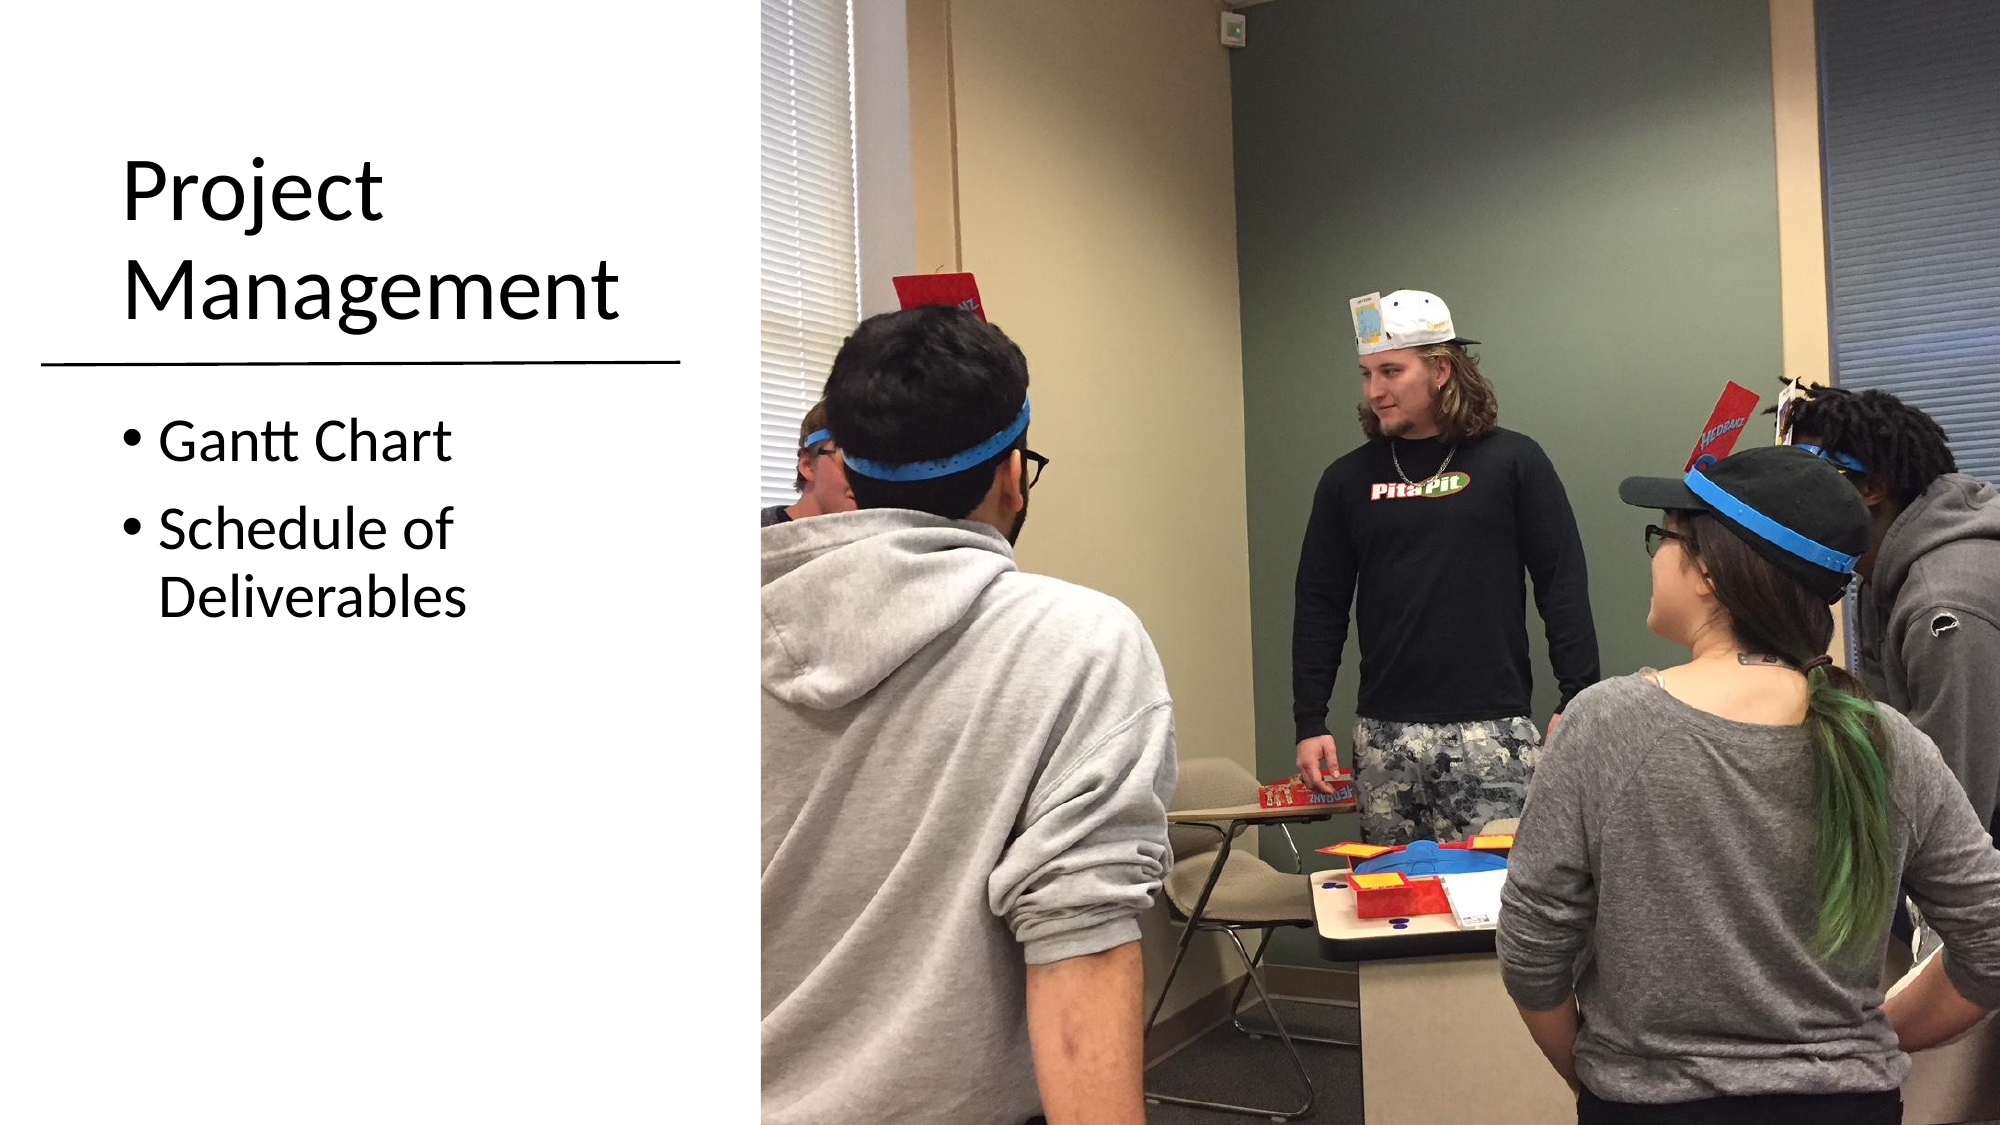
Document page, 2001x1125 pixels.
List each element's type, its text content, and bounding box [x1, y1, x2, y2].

list Gantt Chart Schedule of Deliverables [106, 399, 706, 1021]
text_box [42, 361, 680, 366]
title Project Management [106, 103, 706, 379]
picture [760, 0, 2000, 1125]
